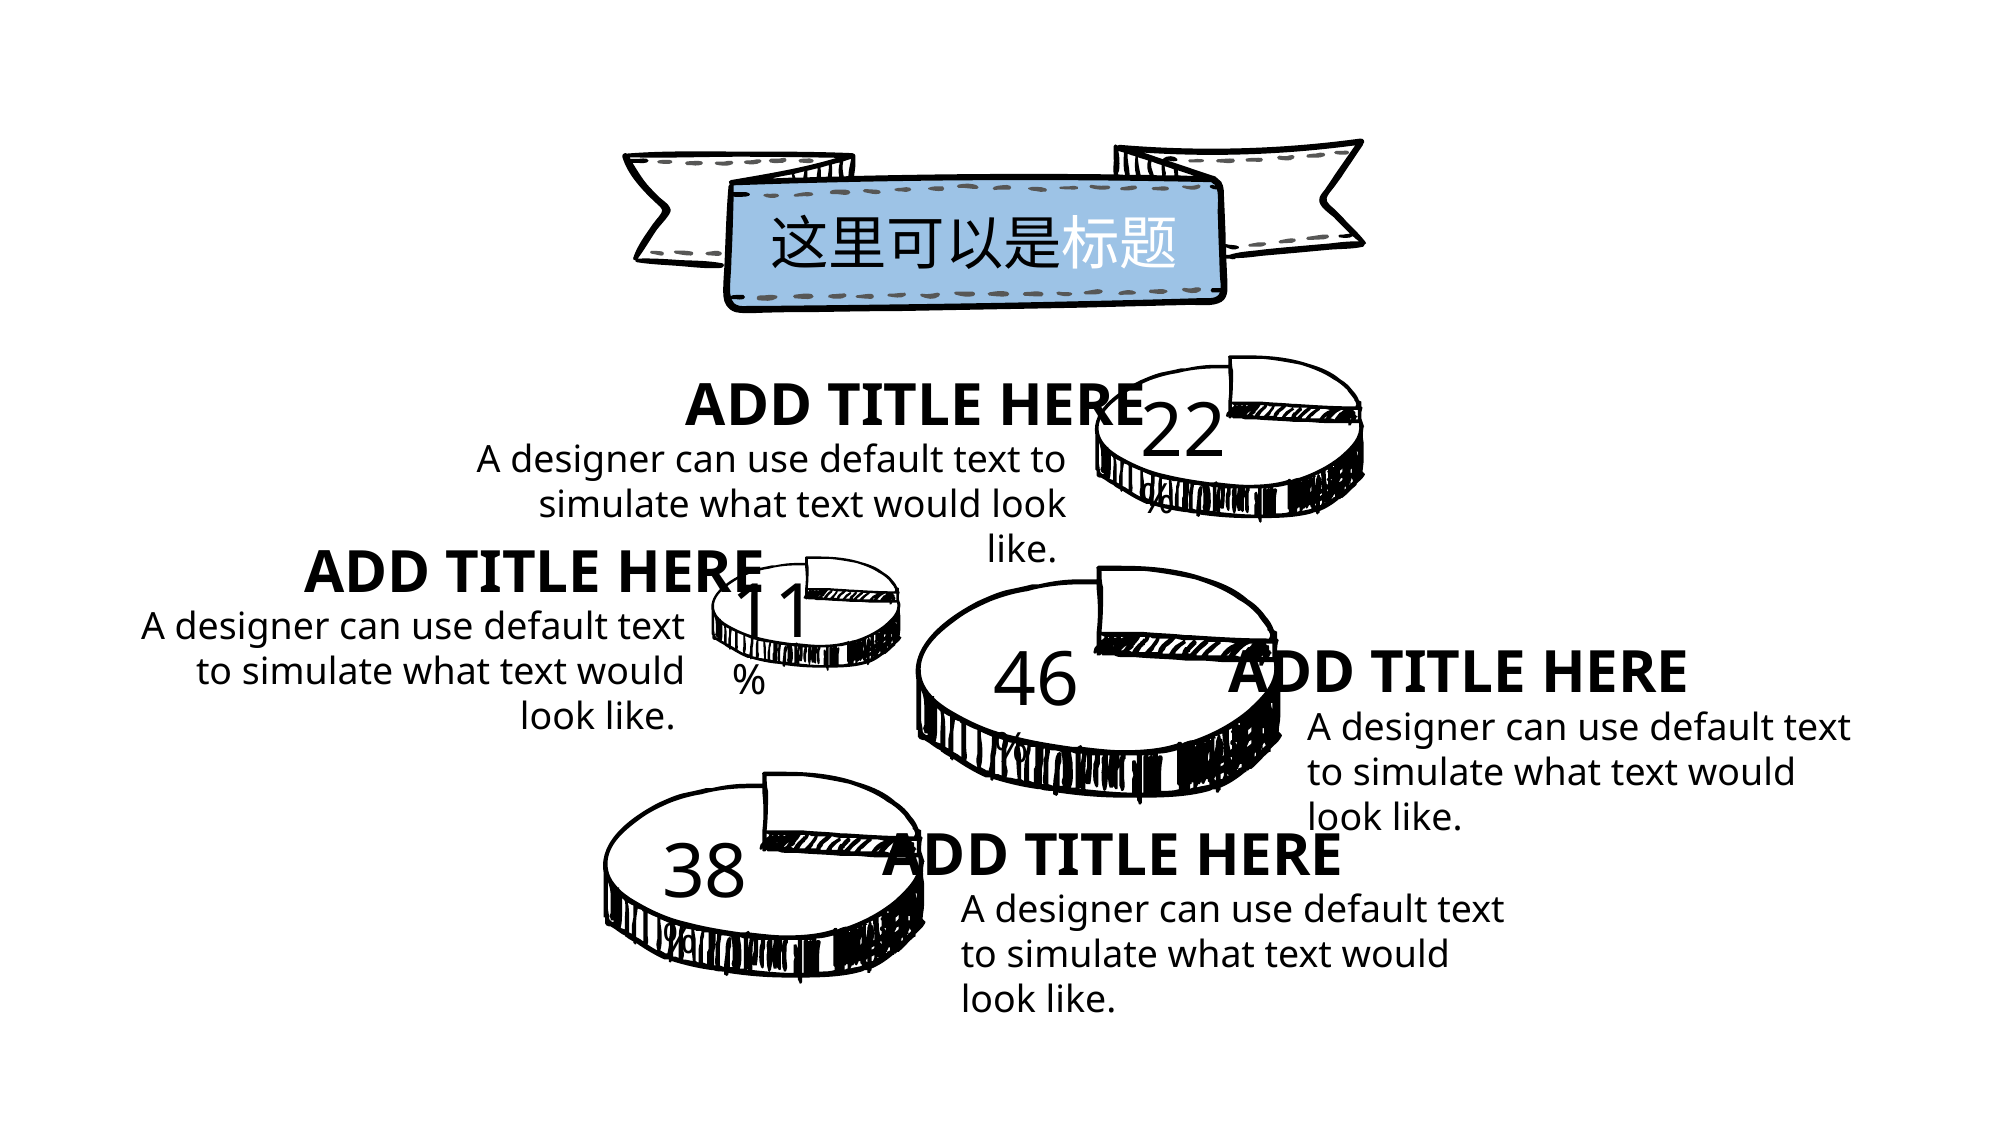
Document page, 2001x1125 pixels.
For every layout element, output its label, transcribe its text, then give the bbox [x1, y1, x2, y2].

text_box [1094, 388, 1125, 493]
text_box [1290, 627, 1892, 802]
text_box [1096, 476, 1125, 522]
text_box 38% [647, 814, 764, 970]
text_box 11% [717, 555, 834, 711]
text_box [1096, 354, 1364, 423]
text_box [100, 526, 704, 701]
text_box [603, 771, 926, 984]
text_box [834, 557, 902, 668]
text_box [711, 592, 717, 641]
text_box 22% [1125, 374, 1243, 529]
text_box [915, 564, 1297, 804]
text_box [792, 620, 915, 739]
text_box [1099, 395, 1125, 458]
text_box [943, 809, 1546, 984]
text_box [1243, 420, 1359, 484]
text_box [915, 565, 1282, 805]
text_box [1262, 478, 1364, 522]
text_box [603, 770, 942, 983]
text_box [1248, 489, 1258, 514]
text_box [621, 138, 1367, 315]
text_box 46% [979, 623, 1096, 778]
text_box [1156, 355, 1365, 523]
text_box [461, 359, 1086, 534]
